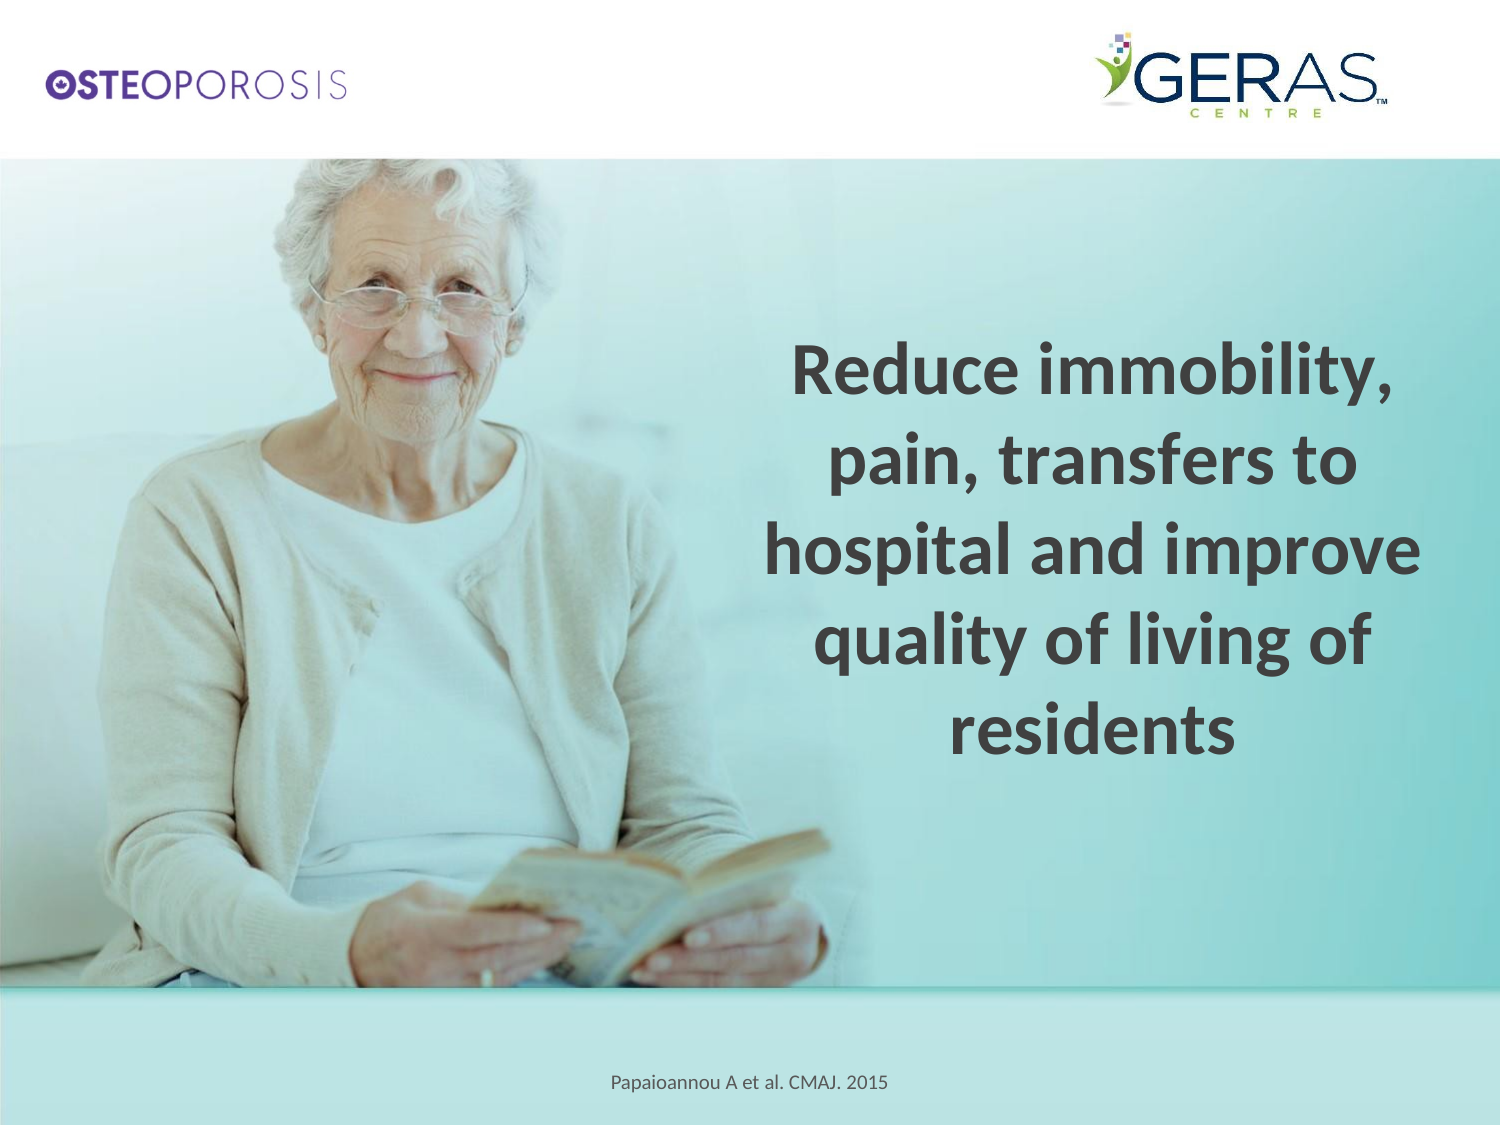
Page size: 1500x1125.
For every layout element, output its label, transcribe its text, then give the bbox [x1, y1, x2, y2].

text_box [0, 0, 1500, 1125]
text_box Papaioannou A et al. CMAJ. 2015 [608, 1068, 892, 1094]
picture [37, 26, 354, 129]
text_box [1089, 23, 1394, 124]
text_box Reduce immobility, pain, transfers to hospital and improve quality of living of residents [760, 319, 1425, 770]
